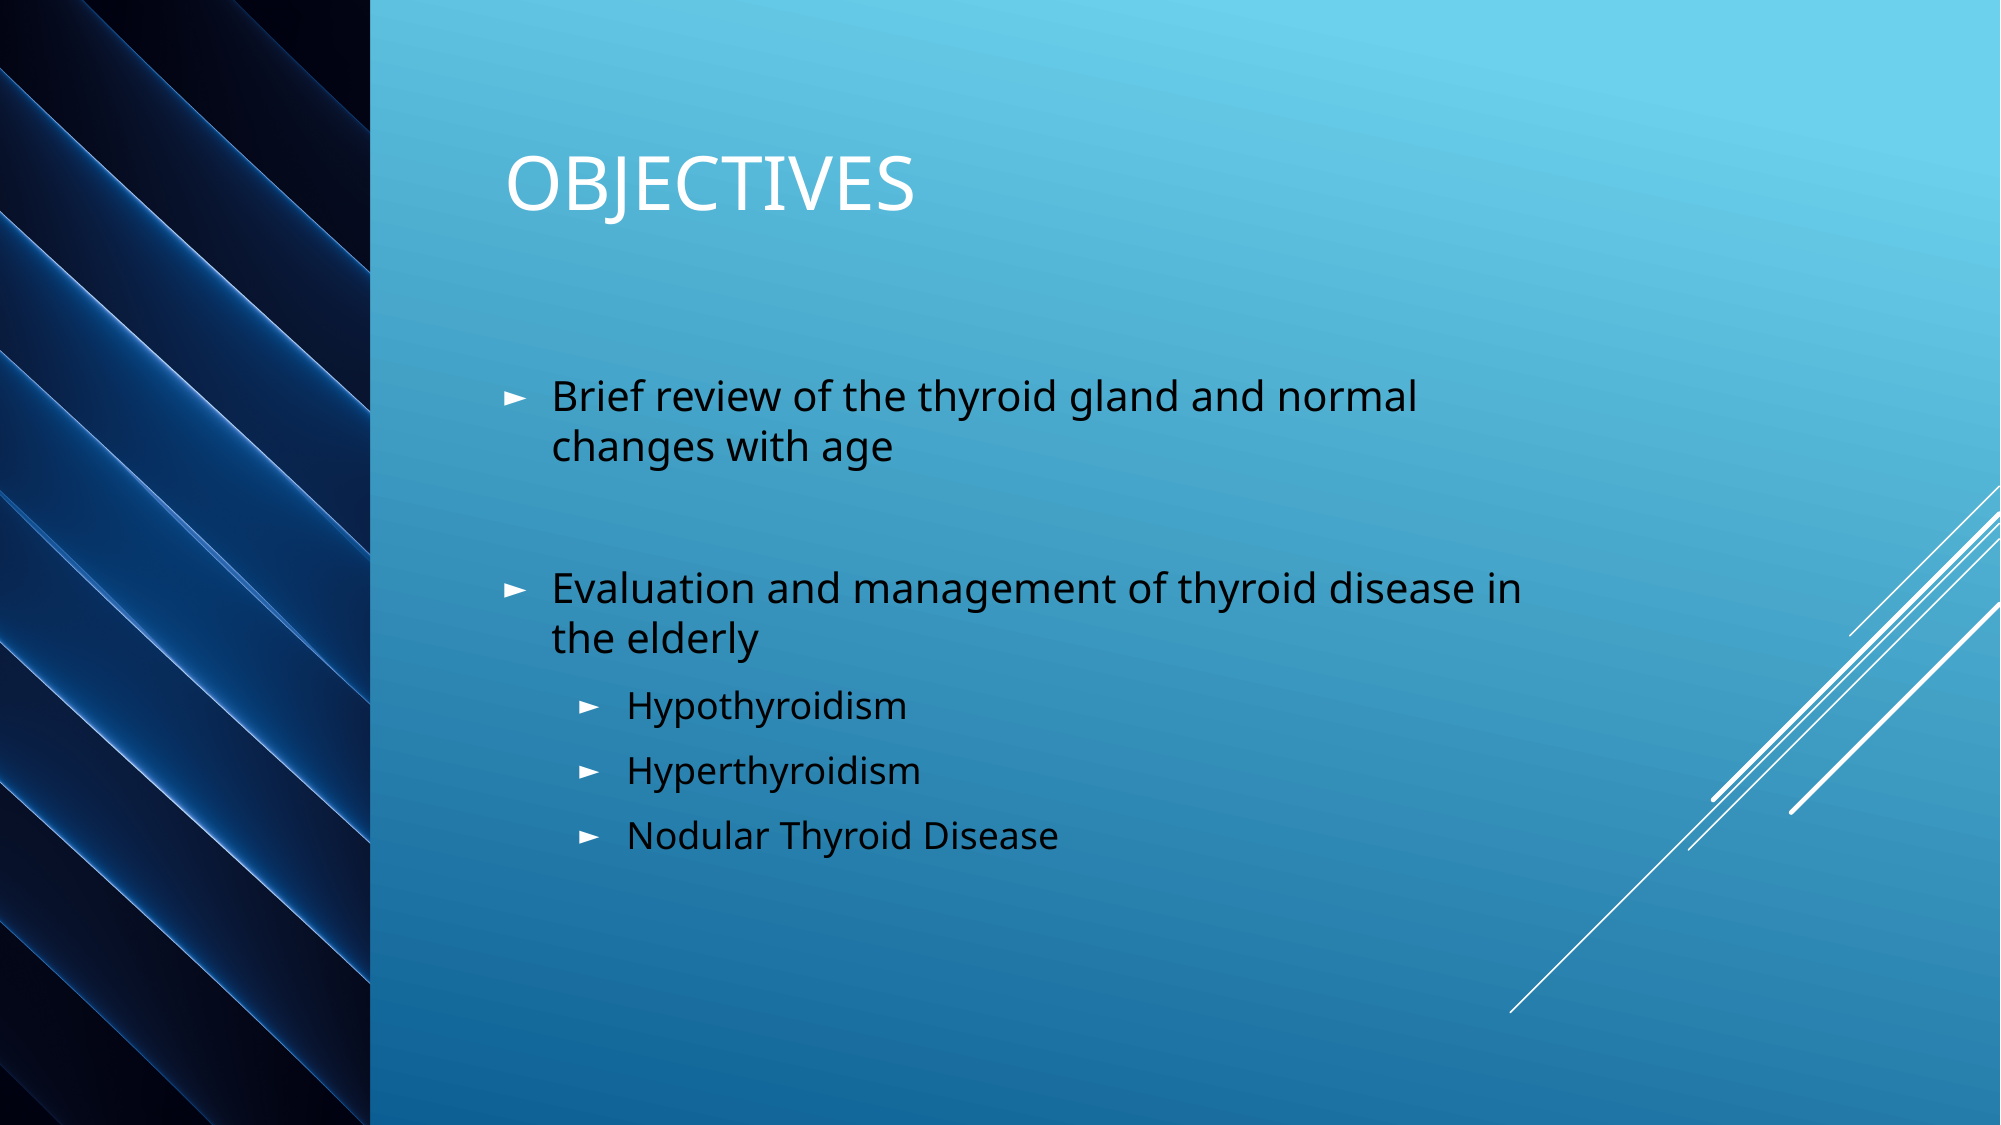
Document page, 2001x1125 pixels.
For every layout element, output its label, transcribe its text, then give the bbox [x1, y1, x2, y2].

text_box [1510, 485, 2000, 1013]
list Brief review of the thyroid gland and normal changes with age Evaluation and management of thyroid disease in the elderly Hypothyroidism Hyperthyroidism Nodular Thyroid Disease [489, 273, 1577, 954]
text_box [371, 0, 2000, 1125]
title Objectives [489, 56, 1413, 273]
picture [0, 0, 371, 1125]
